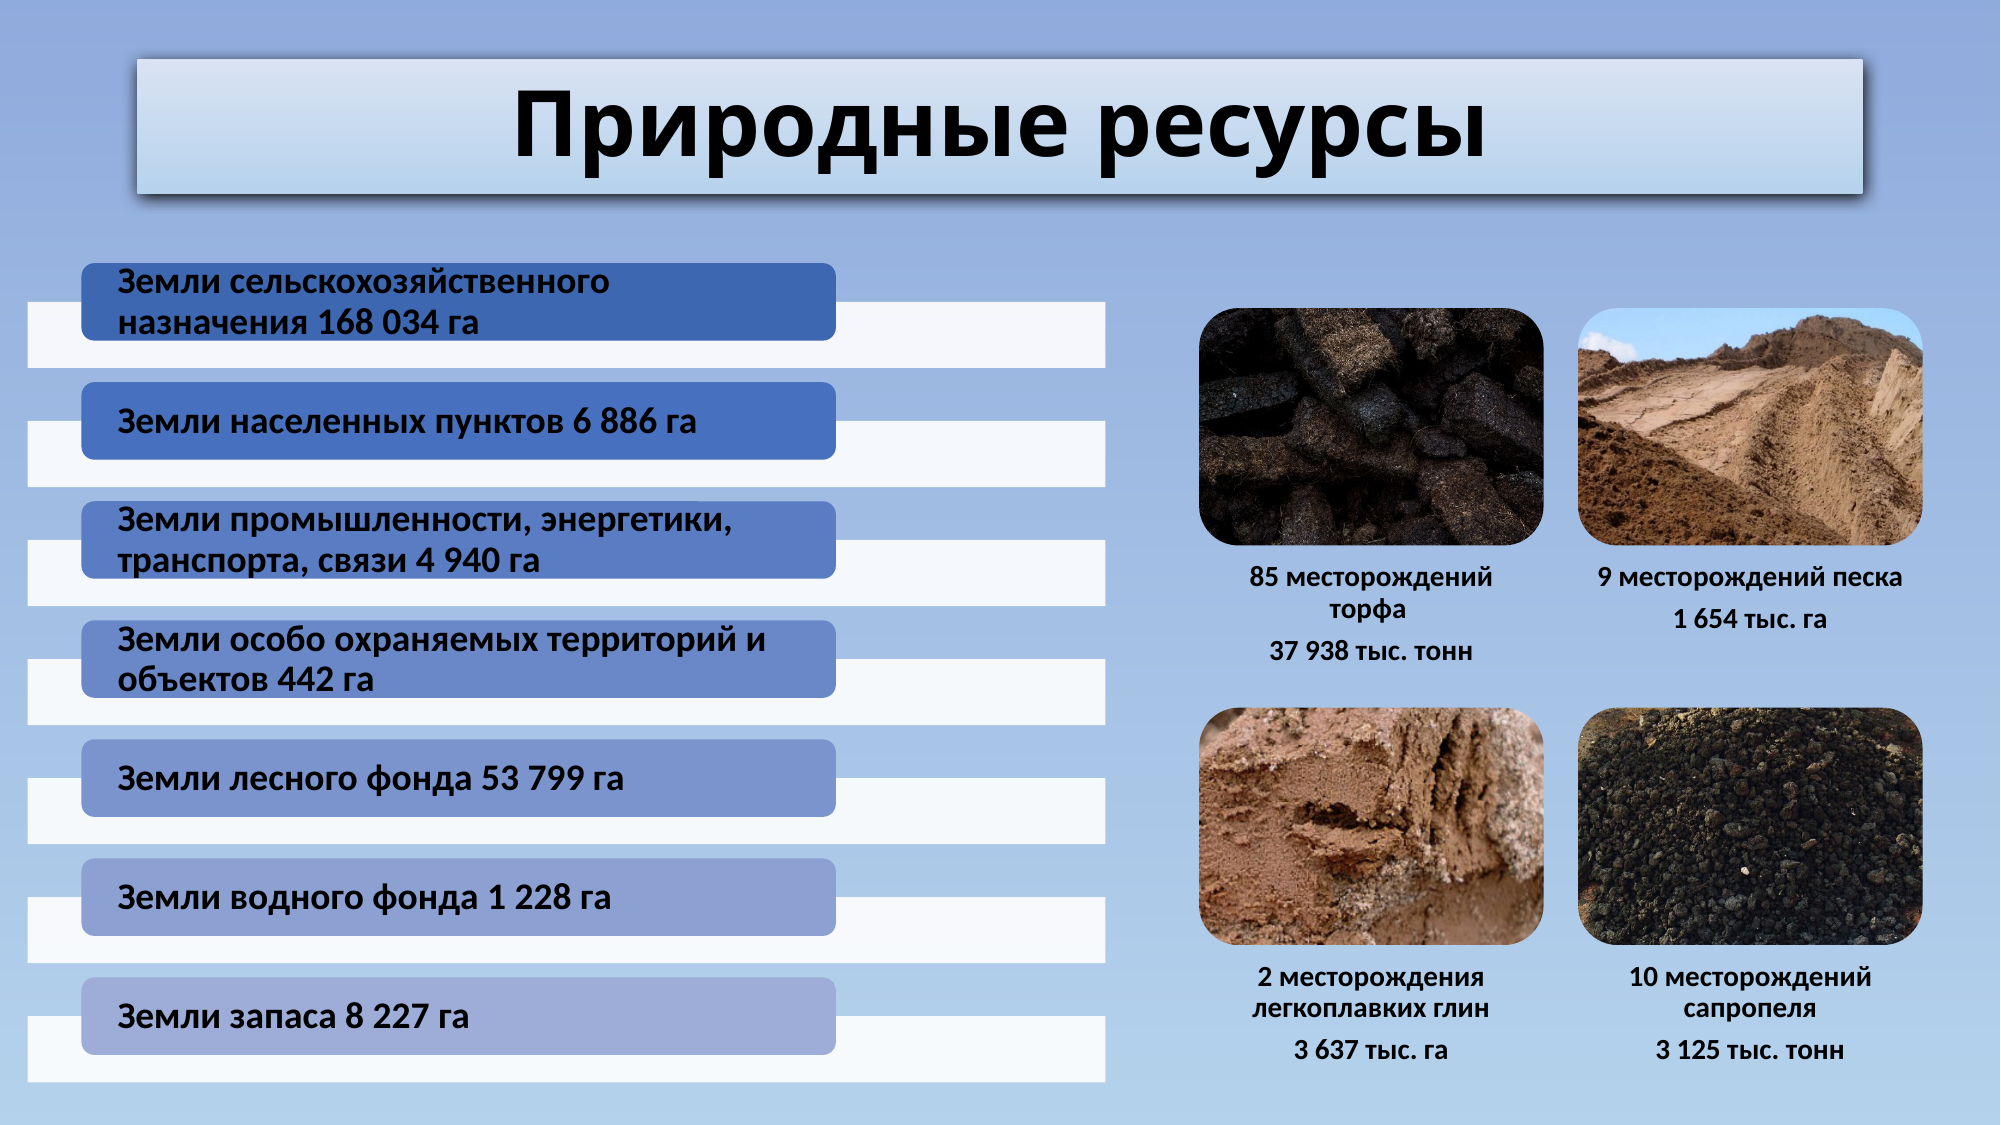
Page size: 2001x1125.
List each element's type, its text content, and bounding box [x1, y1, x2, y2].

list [27, 237, 1106, 1108]
title Природные ресурсы [137, 59, 1863, 194]
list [1156, 307, 1966, 1074]
